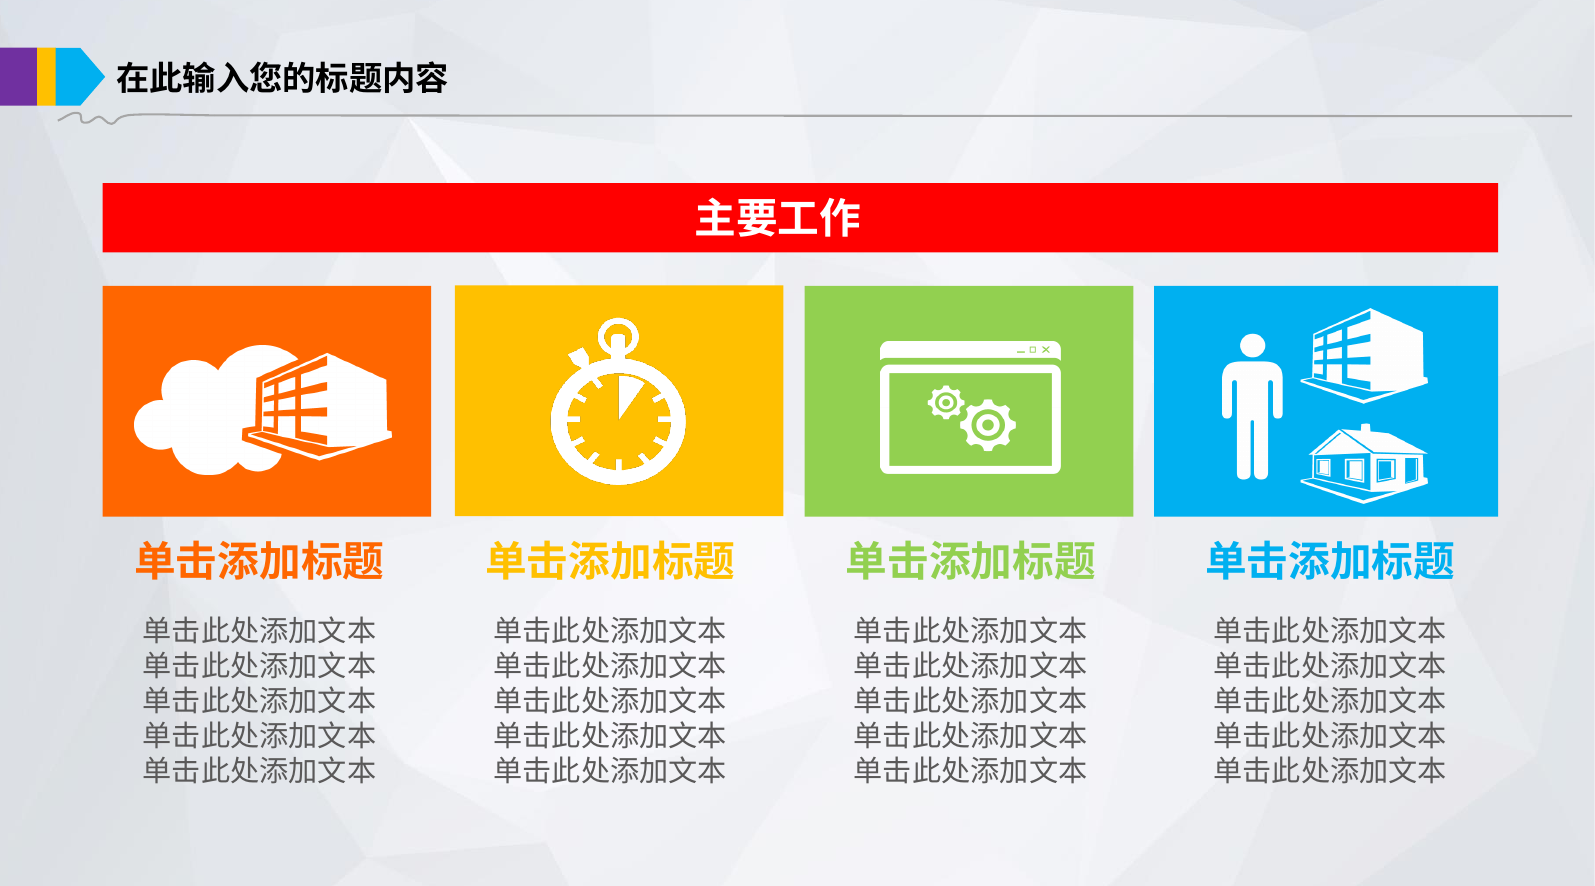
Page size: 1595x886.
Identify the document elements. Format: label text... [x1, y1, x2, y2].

picture [0, 0, 1595, 886]
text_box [454, 285, 784, 517]
text_box 单击添加标题 单击此处添加文本 单击此处添加文本 单击此处添加文本 单击此处添加文本 单击此处添加文本 [102, 527, 432, 795]
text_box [102, 285, 432, 517]
text_box 单击添加标题 单击此处添加文本 单击此处添加文本 单击此处添加文本 单击此处添加文本 单击此处添加文本 [804, 527, 1152, 795]
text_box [102, 182, 1499, 253]
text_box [1153, 285, 1499, 517]
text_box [57, 112, 1573, 125]
text_box 单击添加标题 单击此处添加文本 单击此处添加文本 单击此处添加文本 单击此处添加文本 单击此处添加文本 [462, 527, 774, 795]
text_box 单击添加标题 单击此处添加文本 单击此处添加文本 单击此处添加文本 单击此处添加文本 单击此处添加文本 [1157, 527, 1518, 795]
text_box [0, 47, 106, 106]
text_box 在此输入您的标题内容 [109, 51, 646, 103]
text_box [804, 285, 1134, 517]
